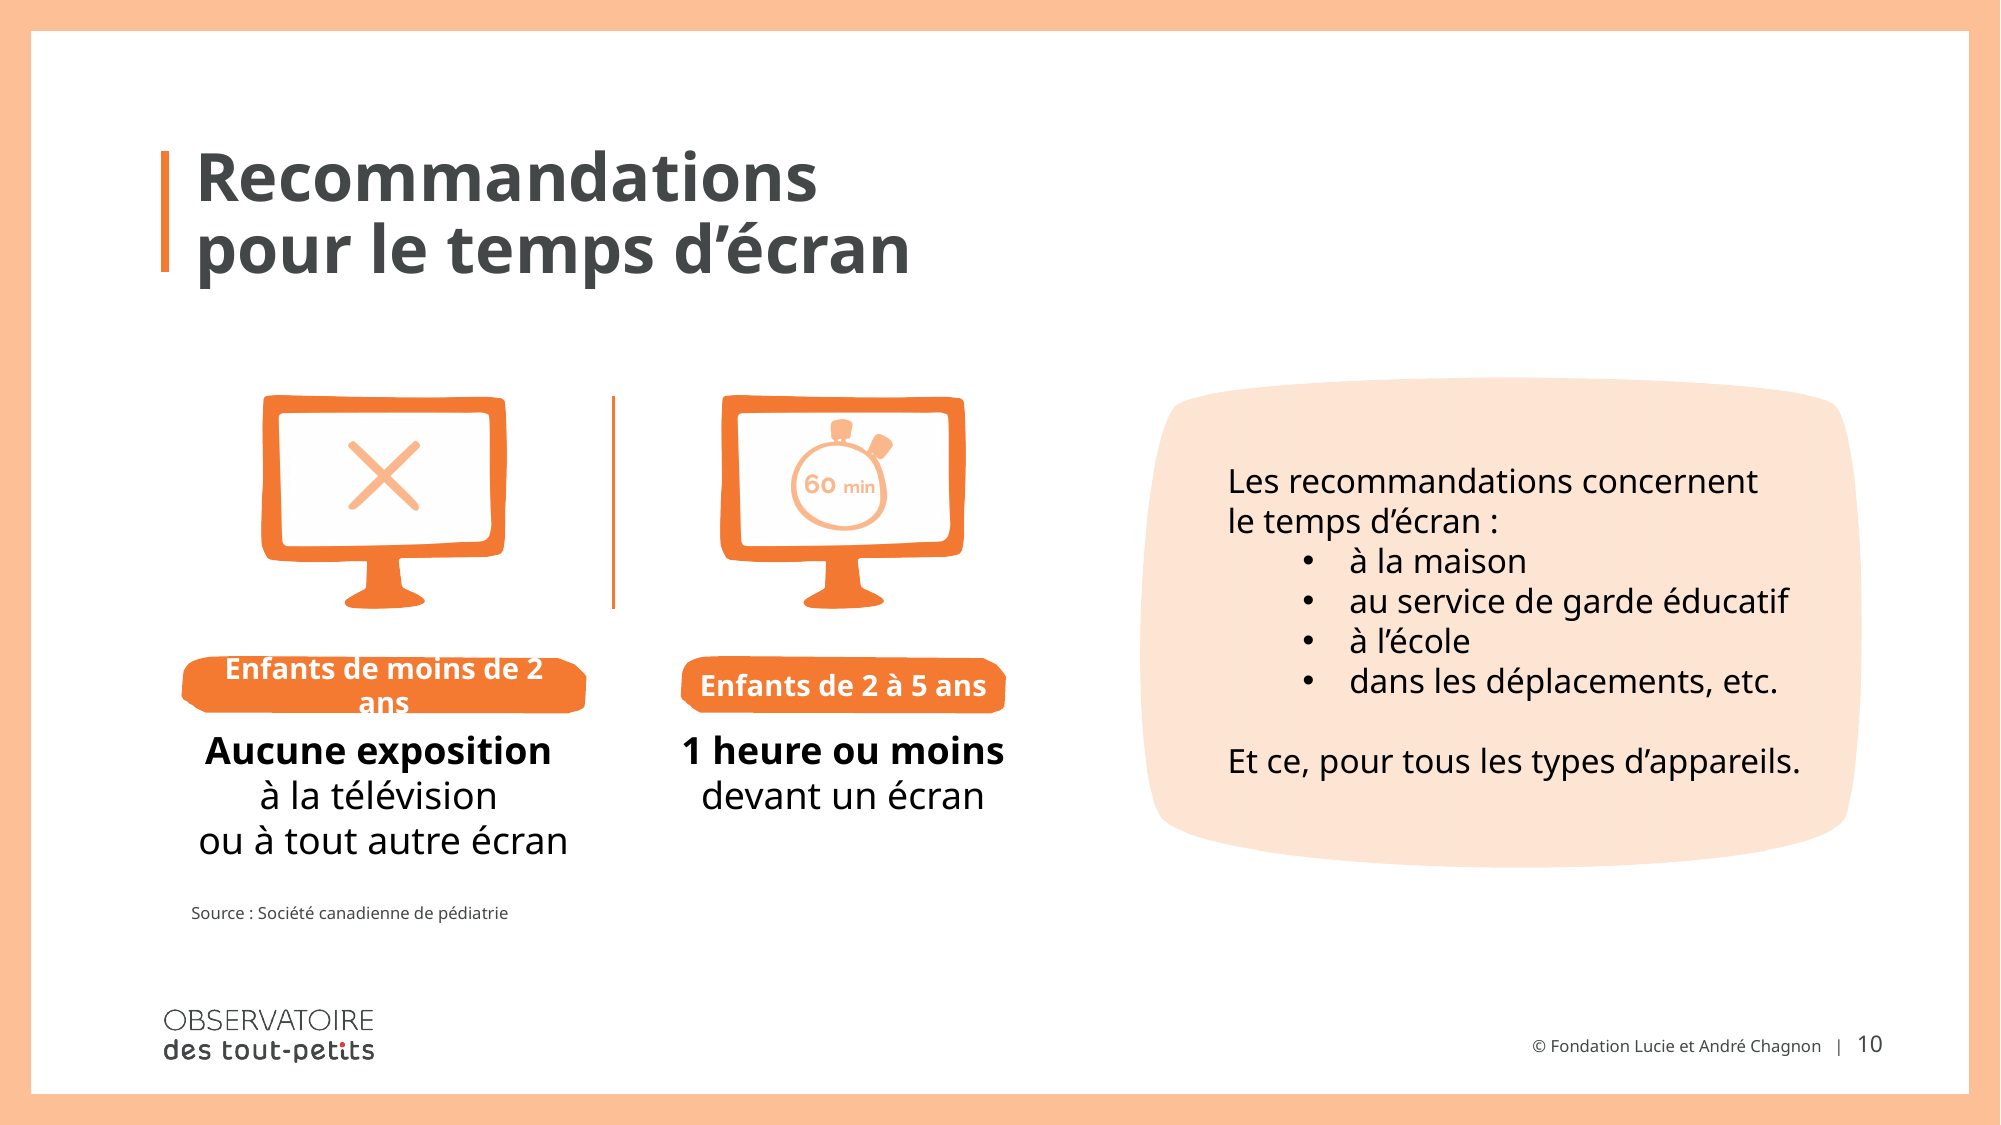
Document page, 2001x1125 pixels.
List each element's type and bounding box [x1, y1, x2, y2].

text_box [1139, 376, 1863, 868]
text_box [164, 77, 1309, 297]
text_box [0, 0, 2000, 1125]
text_box [175, 395, 1155, 932]
text_box [164, 1008, 1852, 1067]
